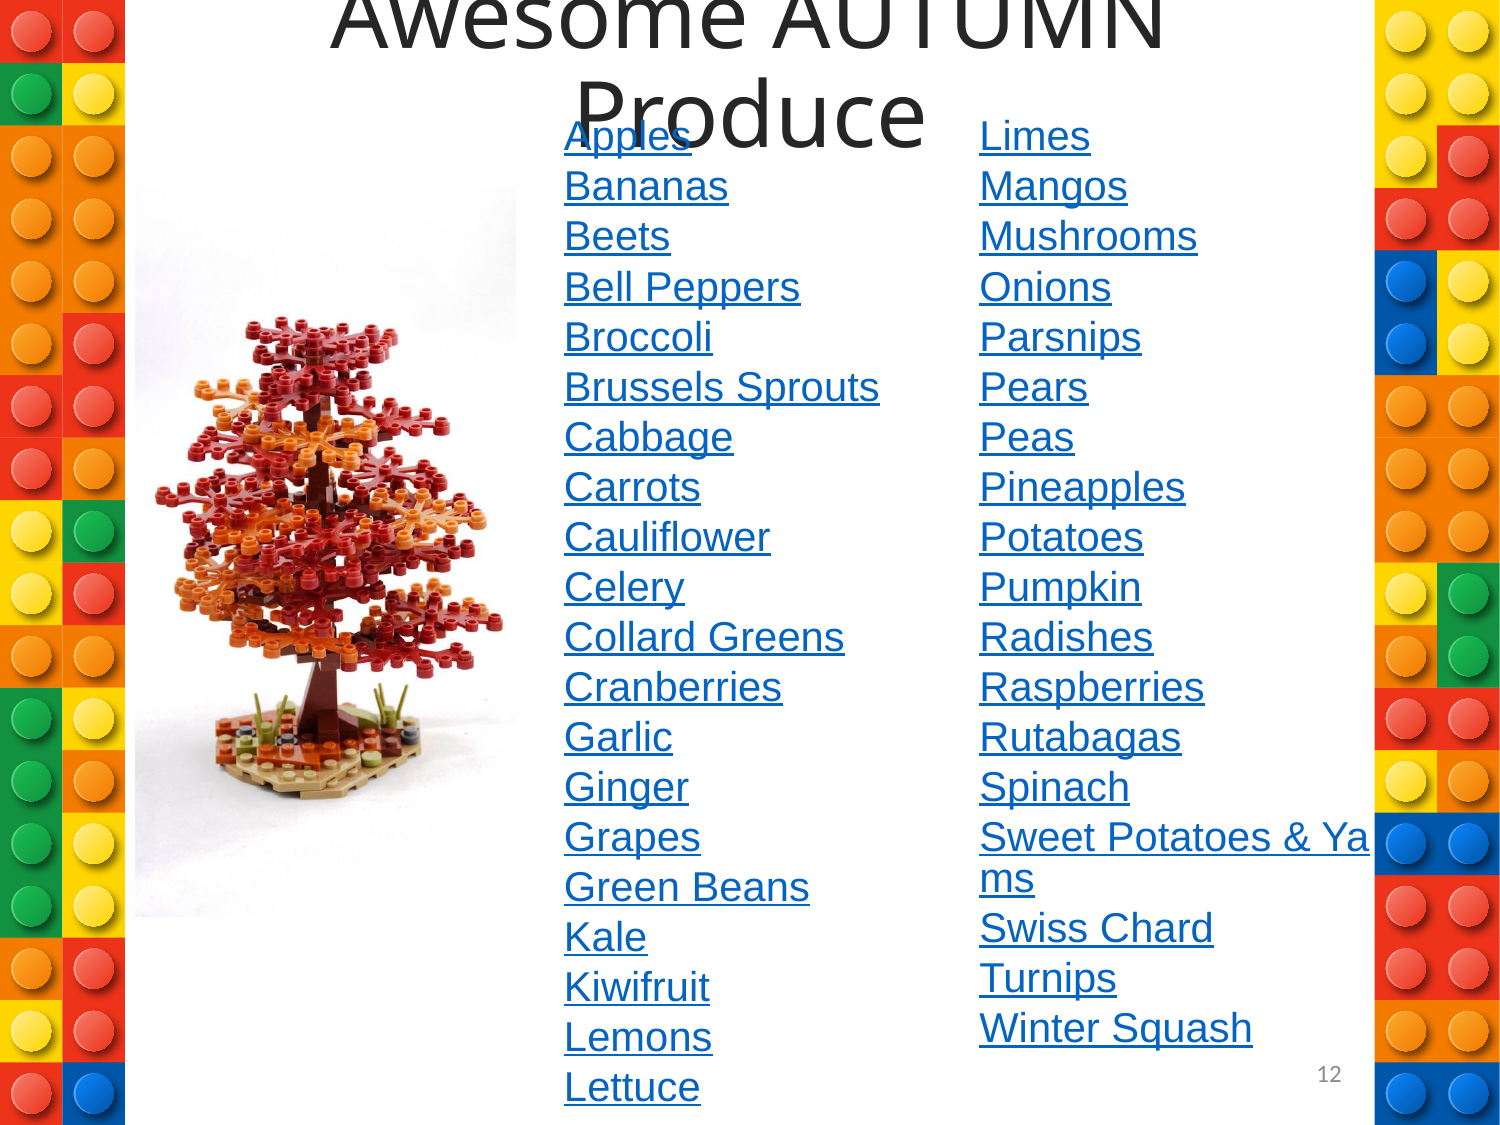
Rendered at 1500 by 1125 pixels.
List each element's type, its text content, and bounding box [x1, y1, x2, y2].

title Awesome AUTUMN Produce [143, 0, 1357, 178]
picture [135, 187, 516, 917]
text_box Apples Bananas Beets Bell Peppers Broccoli Brussels Sprouts Cabbage Carrots Cauliflower Celery Collard Greens Cranberries Garlic Ginger Grapes Green Beans Kale Kiwifruit Lemons Lettuce Limes Mangos Mushrooms Onions Parsnips Pears Peas Pineapples Potatoes Pumpkin Radishes Raspberries Rutabagas Spinach Sweet Potatoes & Yams Swiss Chard Turnips Winter Squash [549, 101, 1410, 1125]
